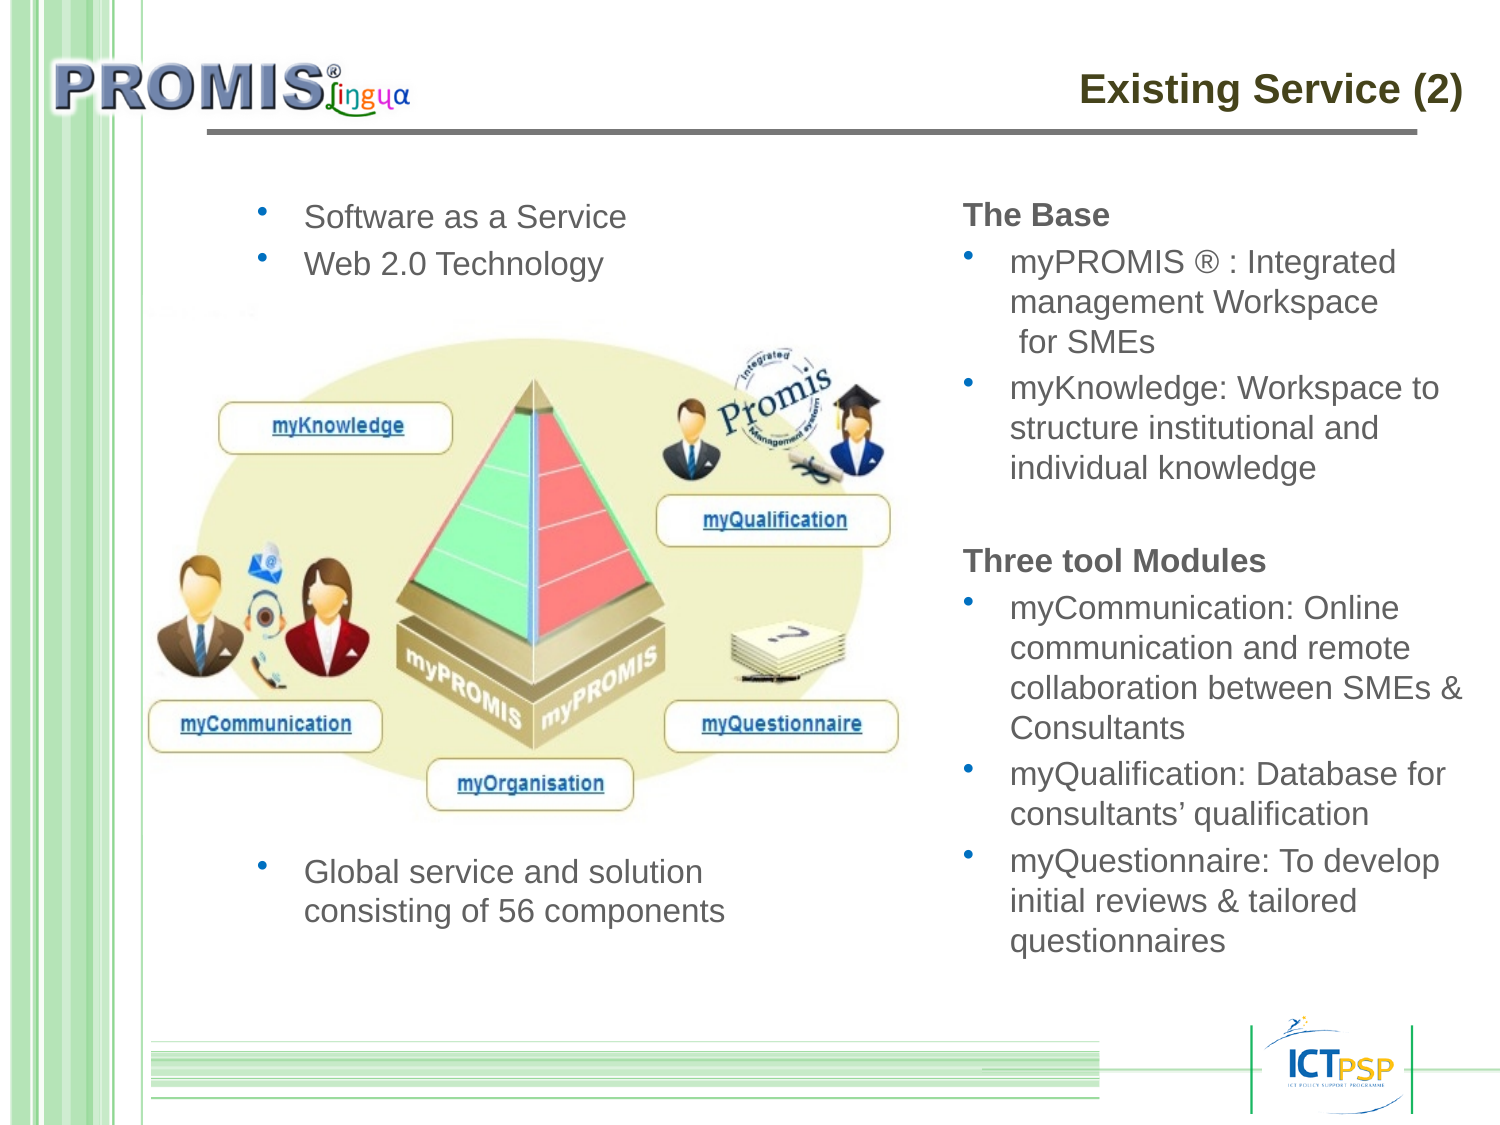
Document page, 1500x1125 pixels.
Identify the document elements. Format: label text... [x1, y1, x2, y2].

text_box The Base myPROMIS ® : Integrated management Workspace for SMEs myKnowledge: Workspace to structure institutional and individual knowledge Three tool Modules myCommunication: Online communication and remote collaboration between SMEs & Consultants myQualification: Database for consultants’ qualification myQuestionnaire: To develop initial reviews & tailored questionnaires [948, 186, 1486, 964]
text_box Existing Service (2) [439, 54, 1479, 126]
picture [1262, 1015, 1404, 1116]
text_box Software as a Service Web 2.0 Technology [242, 188, 774, 290]
picture [142, 295, 973, 835]
picture [45, 52, 420, 127]
text_box Global service and solution consisting of 56 components [242, 844, 747, 937]
